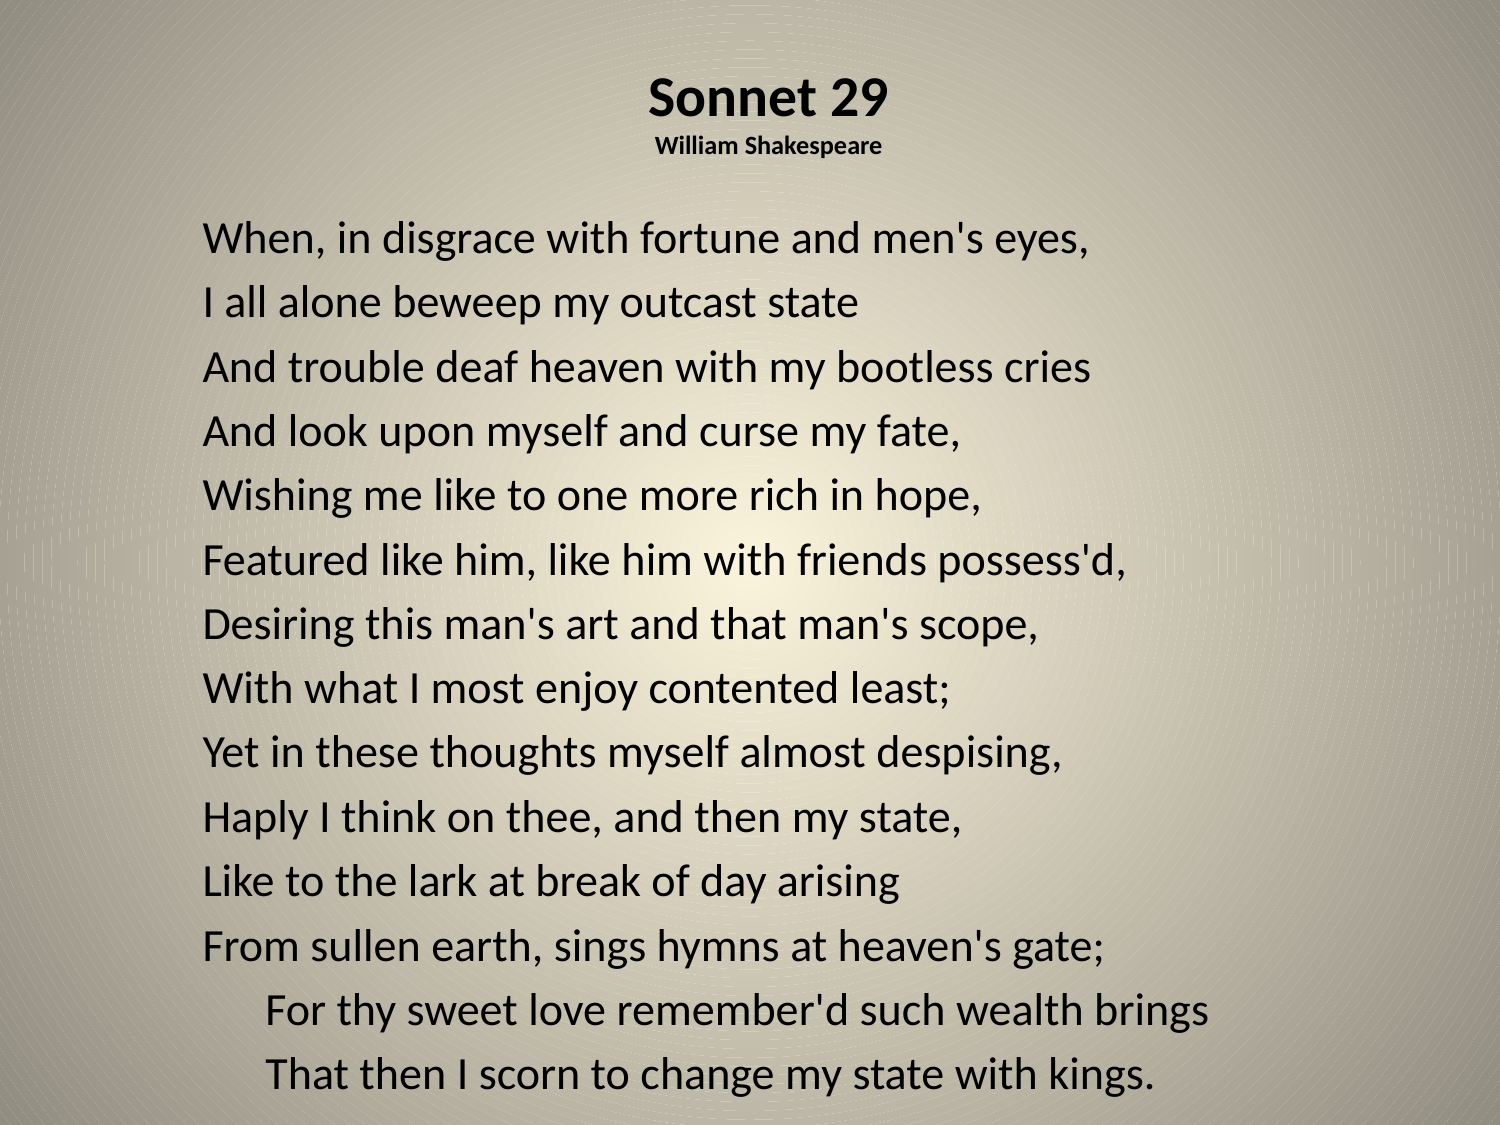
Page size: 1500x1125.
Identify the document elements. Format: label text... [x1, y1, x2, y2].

list When, in disgrace with fortune and men's eyes, I all alone beweep my outcast state And trouble deaf heaven with my bootless cries And look upon myself and curse my fate, Wishing me like to one more rich in hope, Featured like him, like him with friends possess'd, Desiring this man's art and that man's scope, With what I most enjoy contented least; Yet in these thoughts myself almost despising, Haply I think on thee, and then my state, Like to the lark at break of day arising From sullen earth, sings hymns at heaven's gate; For thy sweet love remember'd such wealth brings That then I scorn to change my state with kings. [187, 200, 1413, 1113]
title Sonnet 29 William Shakespeare [187, 50, 1350, 200]
